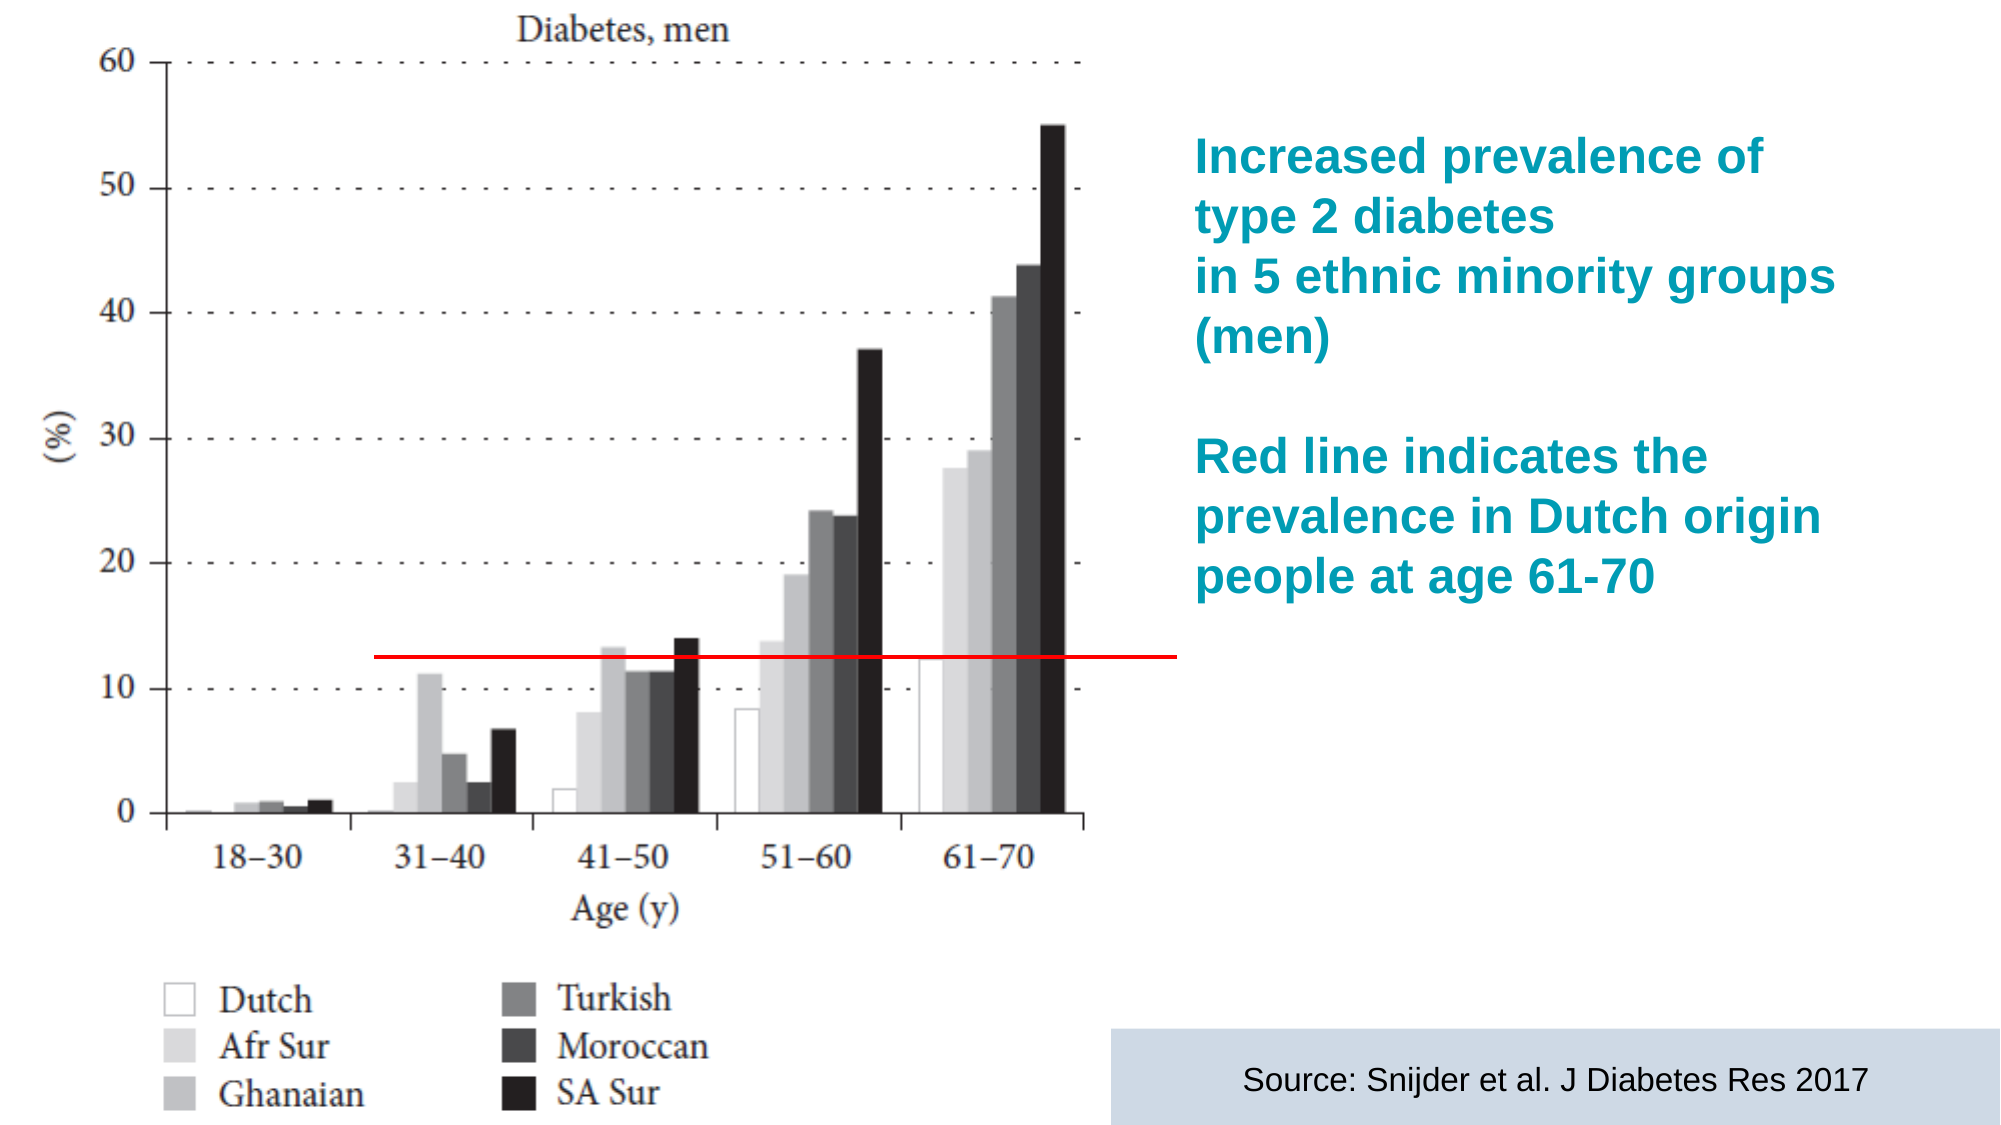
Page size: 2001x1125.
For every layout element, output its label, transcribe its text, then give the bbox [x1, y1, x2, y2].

picture [0, 0, 1111, 1125]
text_box Source: Snijder et al. J Diabetes Res 2017 [1227, 1051, 1895, 1106]
text_box Increased prevalence of type 2 diabetes in 5 ethnic minority groups (men) Red line indicates the prevalence in Dutch origin people at age 61-70 [1179, 116, 1866, 612]
